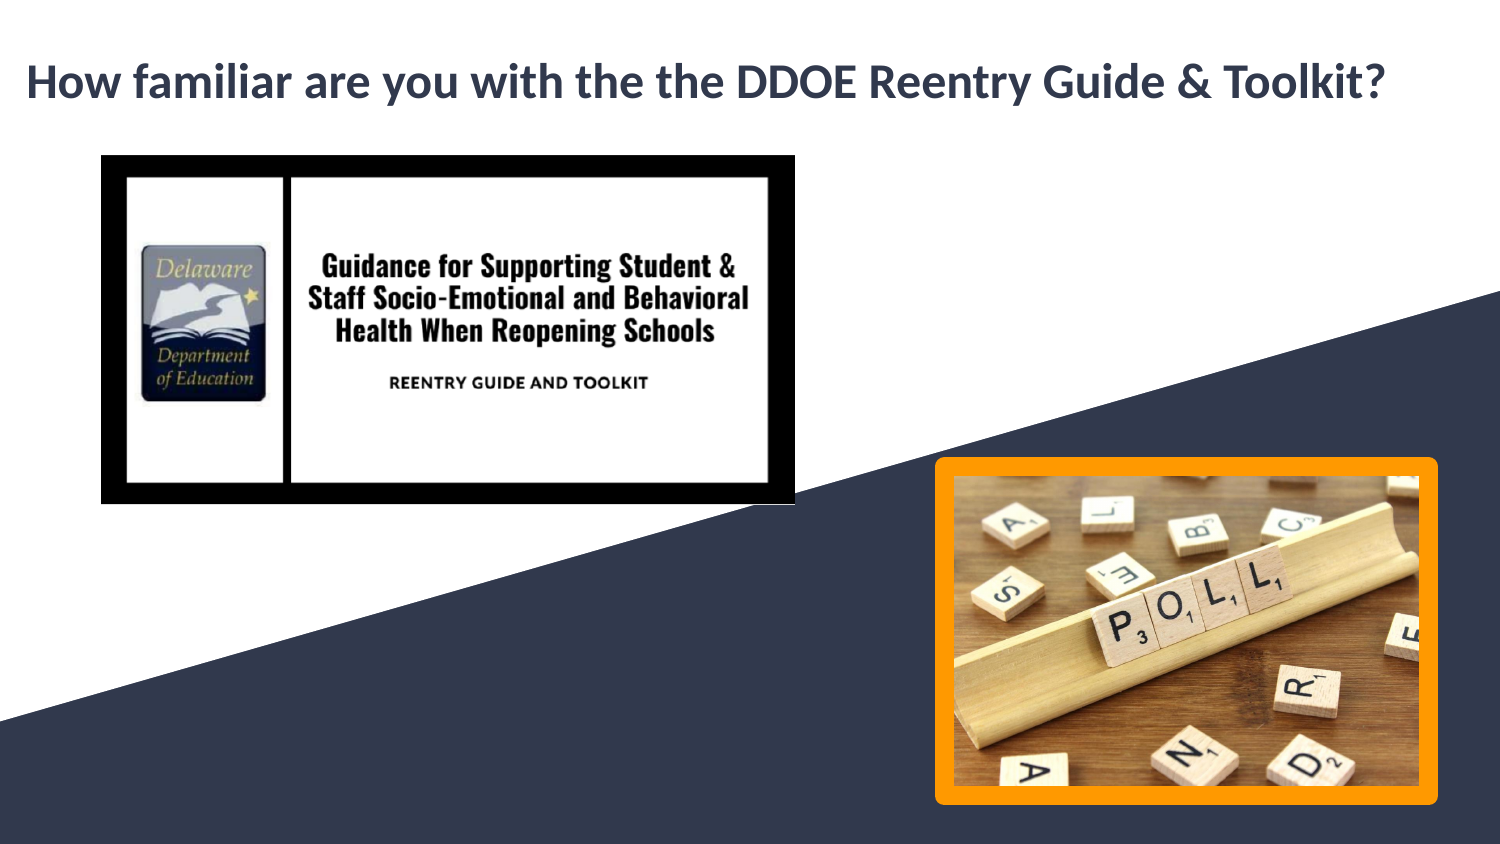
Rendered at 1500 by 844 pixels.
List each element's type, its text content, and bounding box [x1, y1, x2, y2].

picture [953, 475, 1420, 787]
title How familiar are you with the the DDOE Reentry Guide & Toolkit? [11, 24, 1449, 236]
picture [101, 148, 795, 505]
